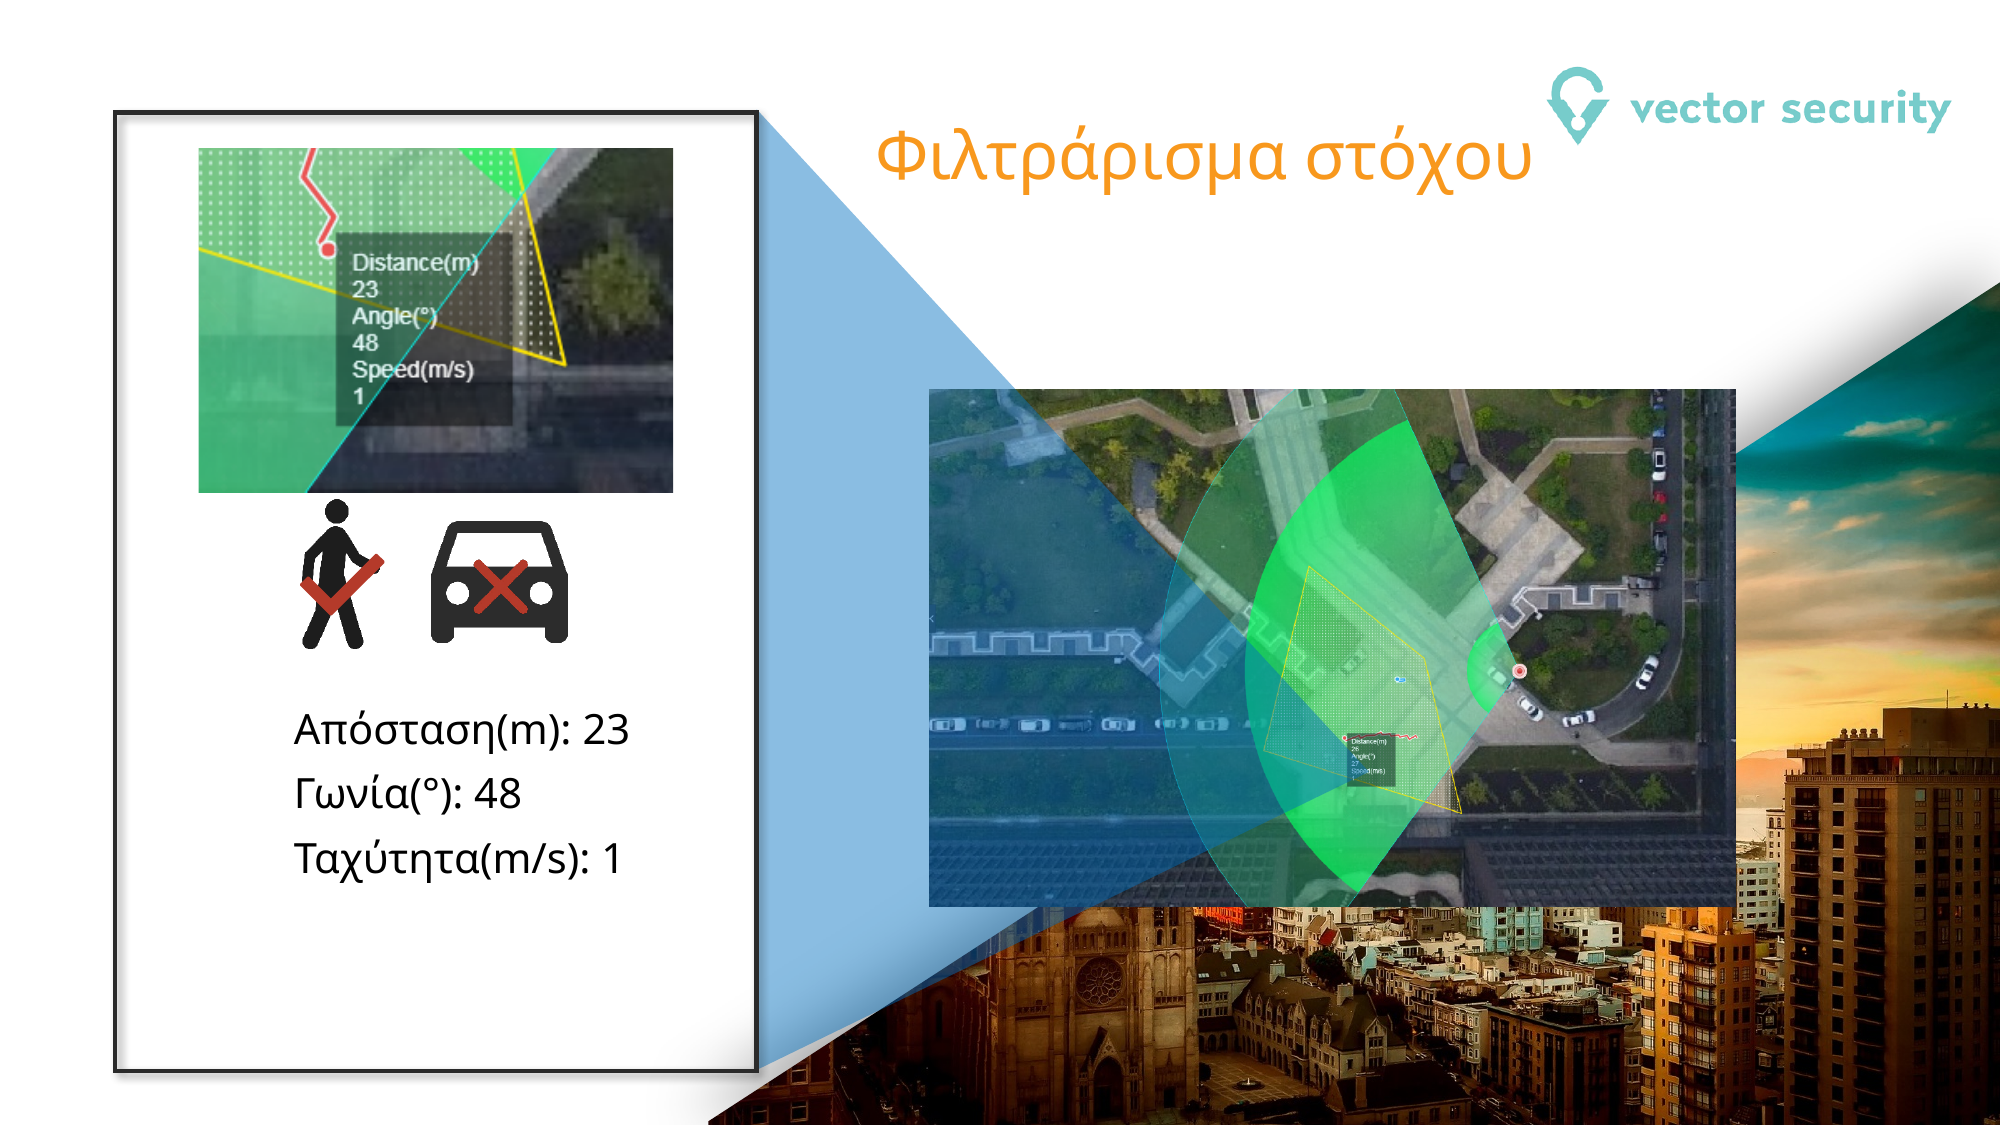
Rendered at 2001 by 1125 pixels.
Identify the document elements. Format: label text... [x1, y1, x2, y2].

picture [1543, 65, 1961, 149]
text_box Απόσταση(m): 23 Γωνία(°): 48 Ταχύτητα(m/s): 1 [279, 680, 703, 890]
text_box Φιλτράρισμα στόχου [860, 81, 1551, 201]
picture [198, 148, 674, 665]
picture [708, 282, 2000, 1125]
text_box [766, 119, 918, 282]
text_box [114, 112, 758, 1072]
